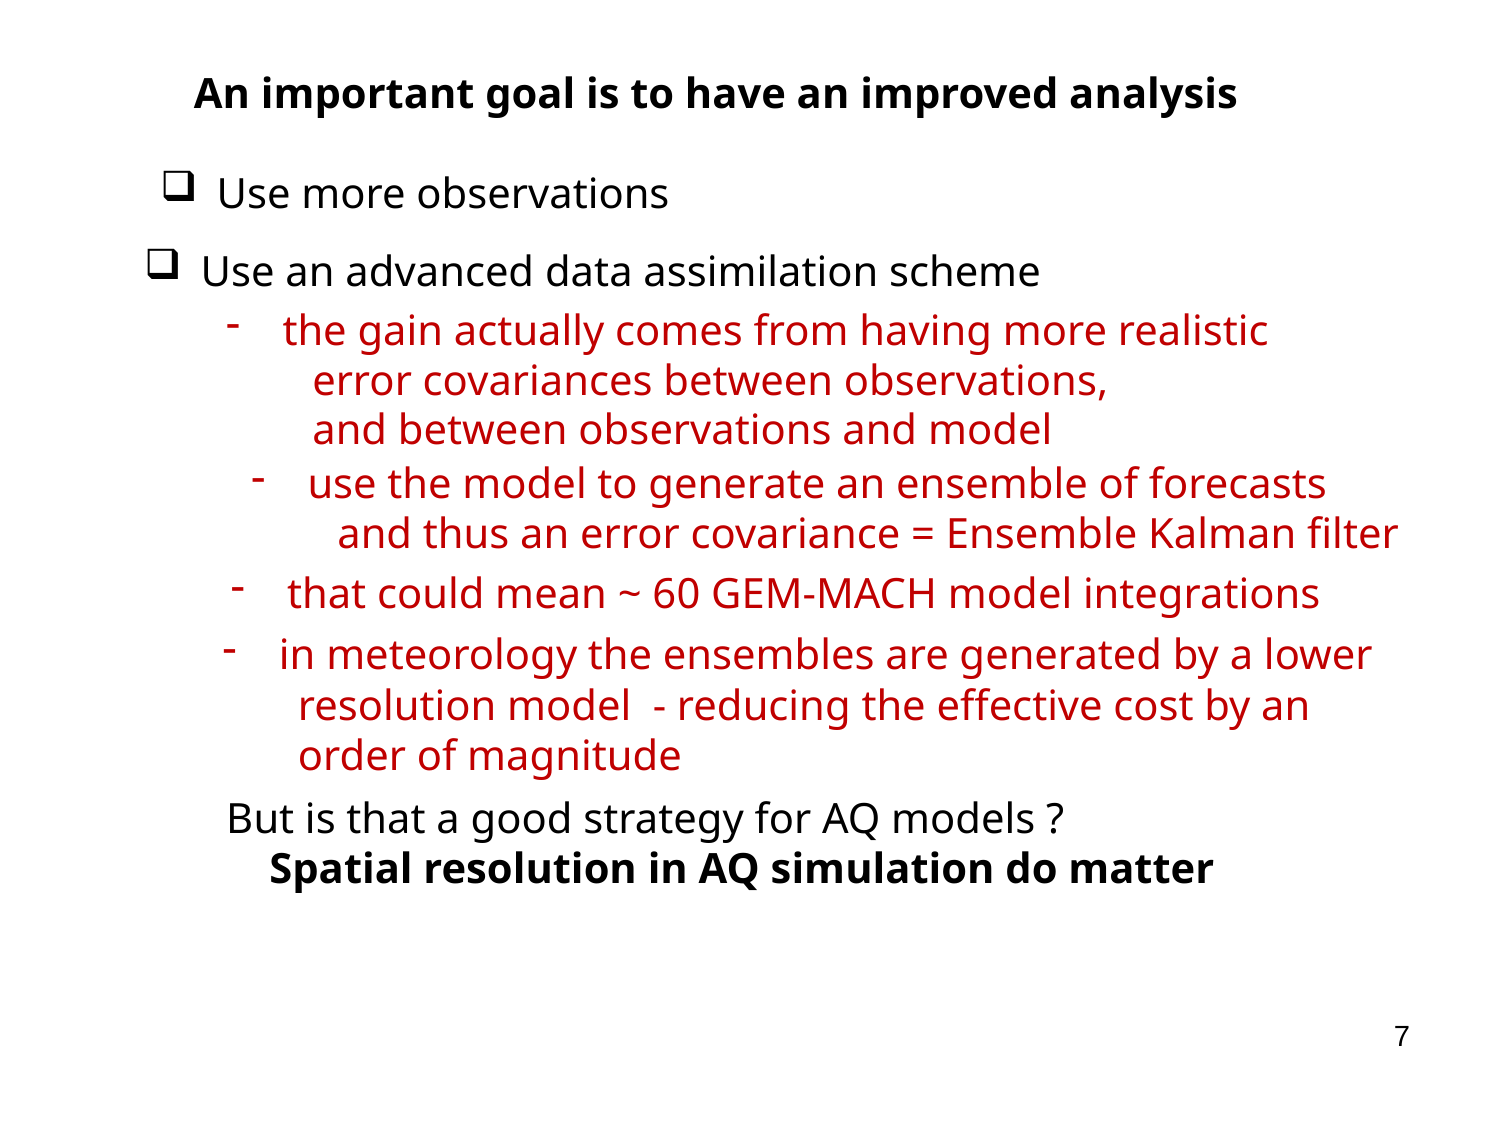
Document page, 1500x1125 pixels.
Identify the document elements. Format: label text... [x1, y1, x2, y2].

slide_number 7 [1074, 1009, 1425, 1088]
text_box the gain actually comes from having more realistic error covariances between observations, and between observations and model [211, 295, 1284, 461]
text_box Use an advanced data assimilation scheme [129, 237, 1067, 303]
text_box in meteorology the ensembles are generated by a lower resolution model - reducing the effective cost by an order of magnitude [207, 620, 1388, 786]
text_box An important goal is to have an improved analysis [179, 59, 1254, 125]
text_box that could mean ~ 60 GEM-MACH model integrations [216, 559, 1347, 620]
text_box use the model to generate an ensemble of forecasts and thus an error covariance = Ensemble Kalman filter [236, 449, 1415, 565]
text_box But is that a good strategy for AQ models ? Spatial resolution in AQ simulation do matter [211, 784, 1241, 900]
text_box Use more observations [145, 159, 696, 225]
